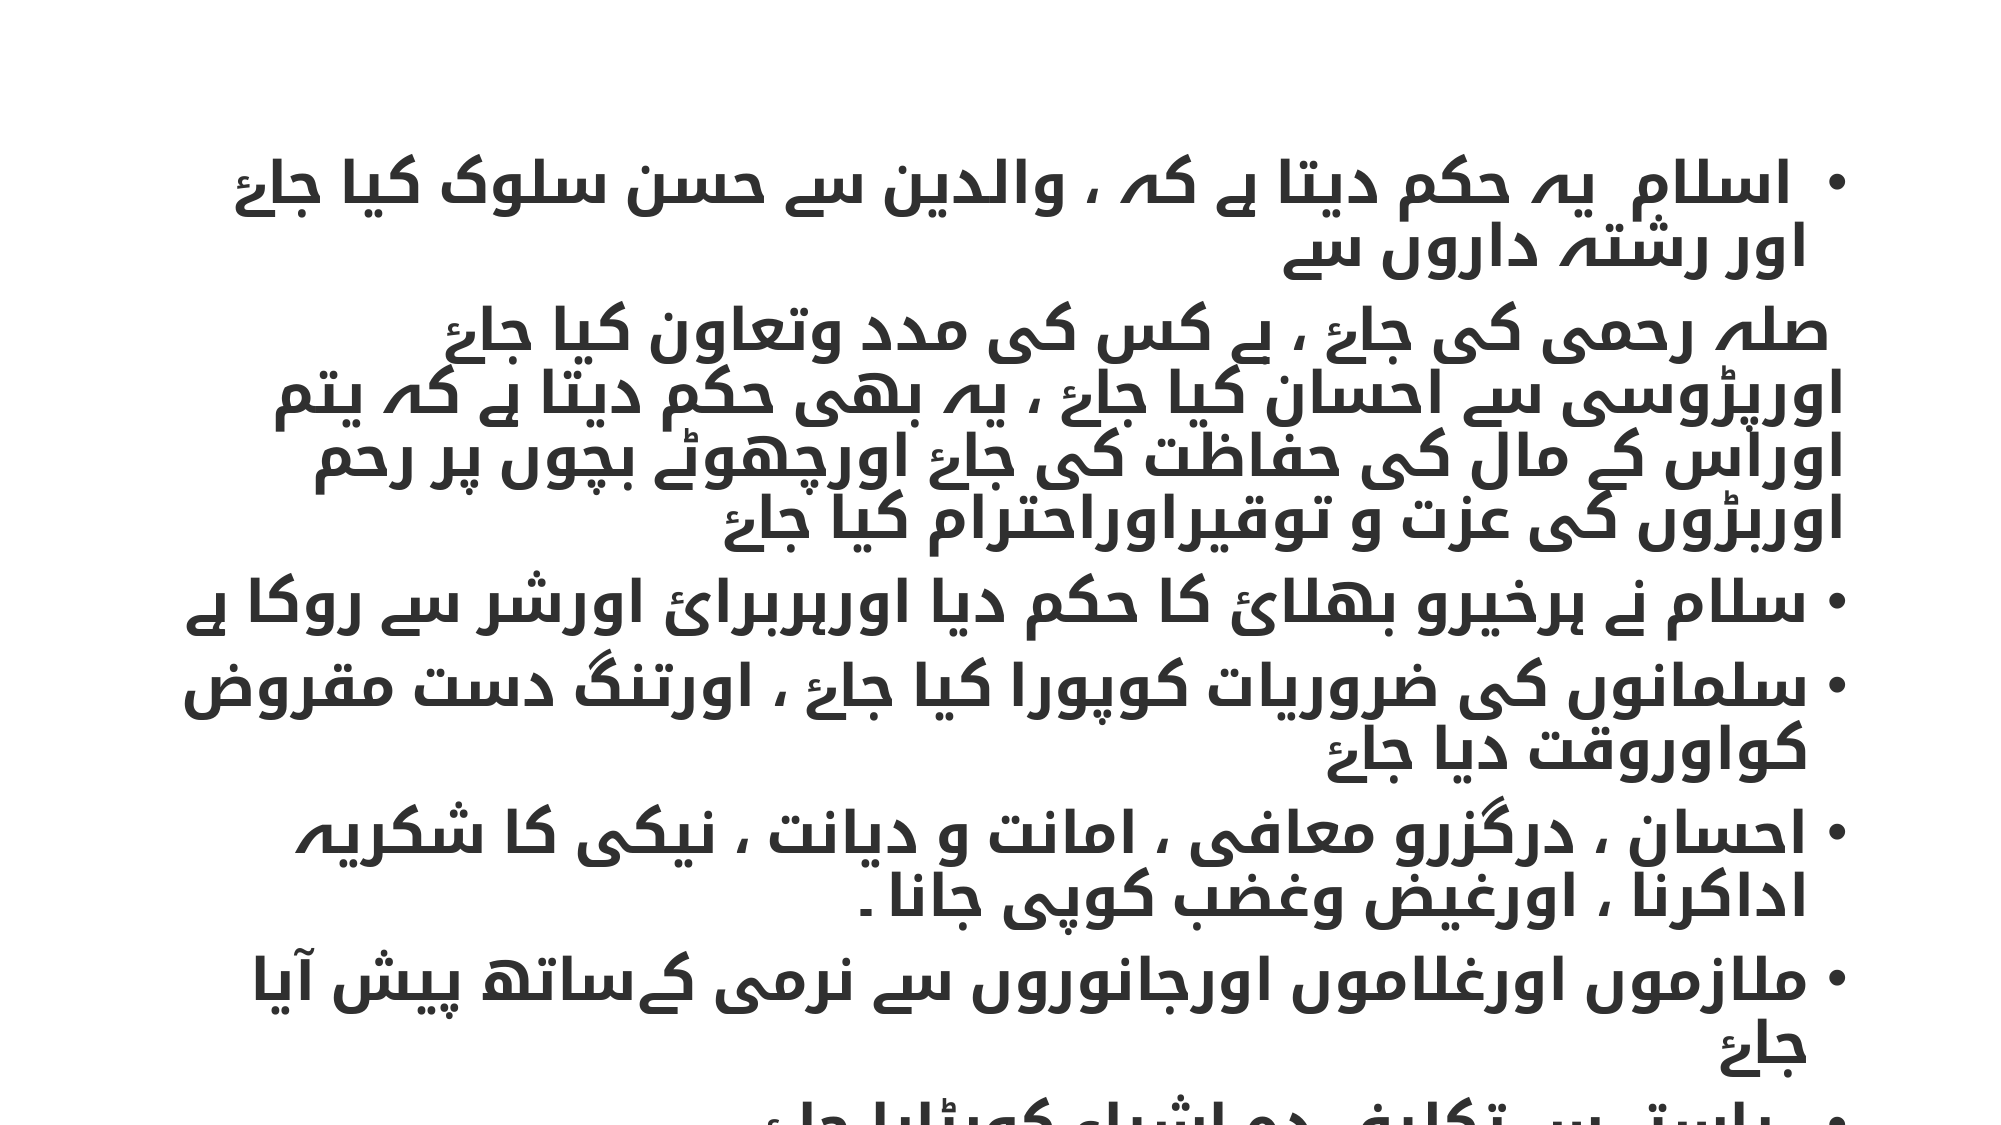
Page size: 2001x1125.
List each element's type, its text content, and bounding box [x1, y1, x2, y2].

list اسلام یہ حکم دیتا ہے کہ ، والدین سے حسن سلوک کیا جاۓ اور رشتہ داروں سے صلہ رحمی کی جاۓ ، بے کس کی مدد وتعاون کیا جاۓ اورپڑوسی سے احسان کیا جاۓ ، یہ بھی حکم دیتا ہے کہ یتم اوراس کے مال کی حفاظت کی جاۓ اورچھوٹے بچوں پر رحم اوربڑوں کی عزت و توقیراوراحترام کیا جاۓ سلام نے ہرخیرو بھلائ کا حکم دیا اورہربرائ اورشر سے روکا ہے سلمانوں کی ضروریات کوپورا کیا جاۓ ، اورتنگ دست مقروض کواوروقت دیا جاۓ احسان ، درگزرو معافی ، امانت و دیانت ، نیکی کا شکریہ اداکرنا ، اورغیض وغضب کوپی جانا ۔ ملازموں اورغلاموں اورجانوروں سے نرمی کےساتھ پیش آیا جاۓ ، راستے سے تکلیف دہ اشیاء کوہٹايا جاۓ والدین سے حسن سلوک کیا جاۓ [137, 145, 1863, 1014]
